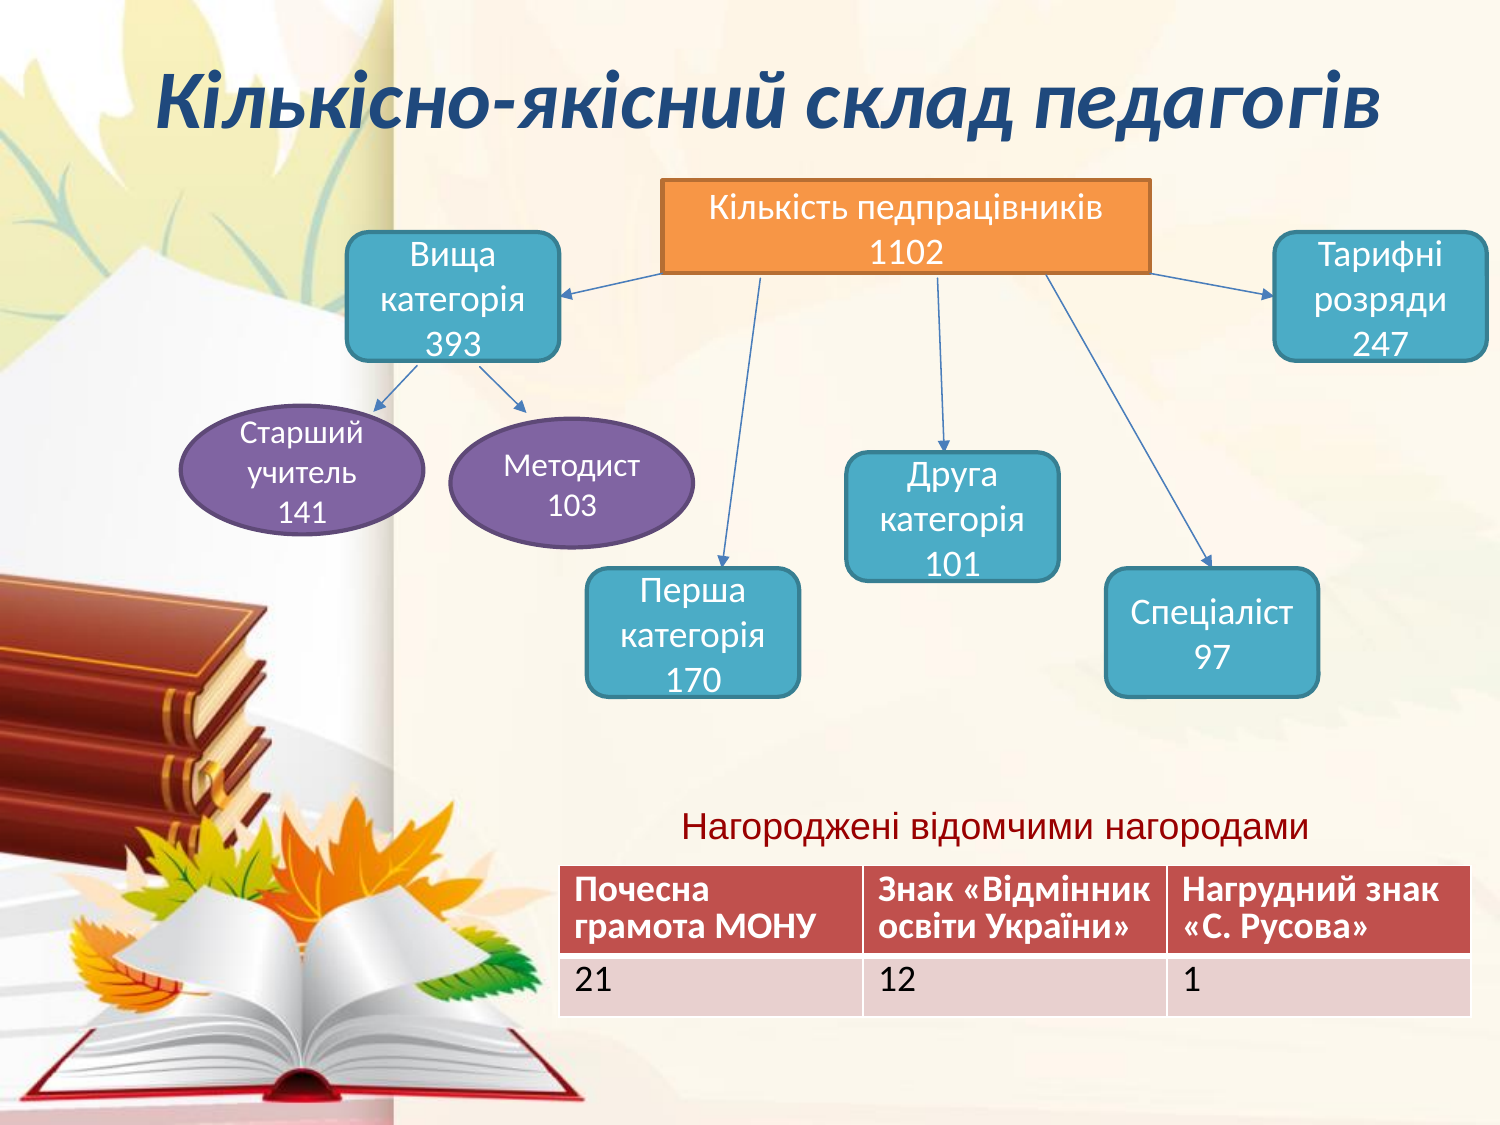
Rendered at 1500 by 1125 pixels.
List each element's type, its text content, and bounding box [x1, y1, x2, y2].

text_box Друга категорія 101 [844, 450, 1053, 584]
text_box Спеціаліст 97 [1103, 566, 1321, 700]
table_header Знак «Відмінник освіти України» [864, 866, 1166, 953]
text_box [1045, 274, 1213, 569]
table_cell 1 [1168, 959, 1470, 1016]
text_box Старший учитель 141 [178, 403, 426, 537]
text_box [1149, 273, 1275, 297]
text_box Нагороджені відомчими нагородами [666, 794, 1325, 855]
text_box Методист 103 [448, 416, 696, 550]
table_cell 21 [560, 959, 862, 1016]
title Кількісно-якісний склад педагогів [62, 1, 1476, 190]
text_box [559, 273, 663, 297]
text_box Перша категорія 170 [584, 566, 802, 700]
text_box [41, 362, 363, 492]
text_box Тарифні розряди 247 [1272, 229, 1489, 363]
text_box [479, 366, 527, 414]
table_header Почесна грамота МОНУ [560, 866, 862, 953]
text_box Кількість педпрацівників 1102 [660, 178, 1152, 275]
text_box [937, 277, 945, 454]
table_header Нагрудний знак «С. Русова» [1168, 866, 1470, 953]
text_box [721, 277, 761, 569]
picture [0, 0, 1500, 1125]
table_cell 12 [864, 959, 1166, 1016]
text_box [373, 365, 418, 412]
text_box Вища категорія 393 [344, 229, 562, 363]
